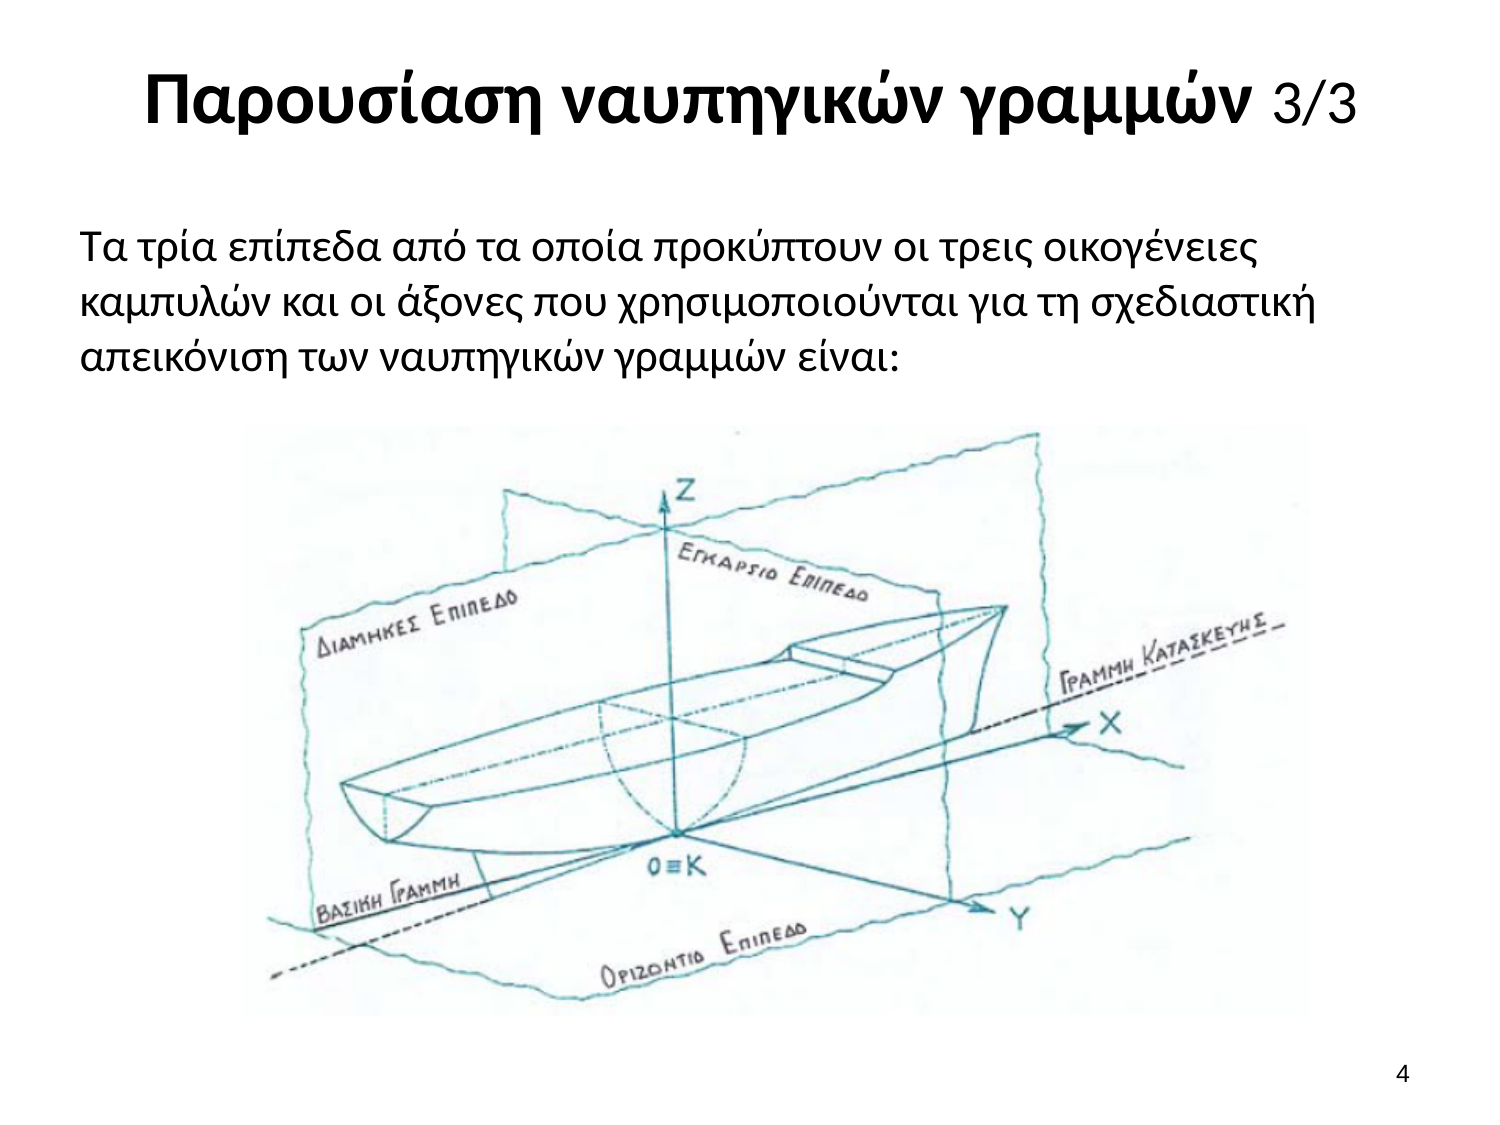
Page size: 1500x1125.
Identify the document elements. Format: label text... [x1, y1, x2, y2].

text_box Τα τρία επίπεδα από τα οποία προκύπτουν οι τρεις οικογένειες καμπυλών και οι άξονες που χρησιμοποιούνται για τη σχεδιαστική απεικόνιση των ναυπηγικών γραμμών είναι: [64, 207, 1376, 466]
slide_number 3 [1074, 1042, 1425, 1103]
title Παρουσίαση ναυπηγικών γραμμών 3/3 [76, 19, 1427, 169]
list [241, 425, 1310, 1016]
